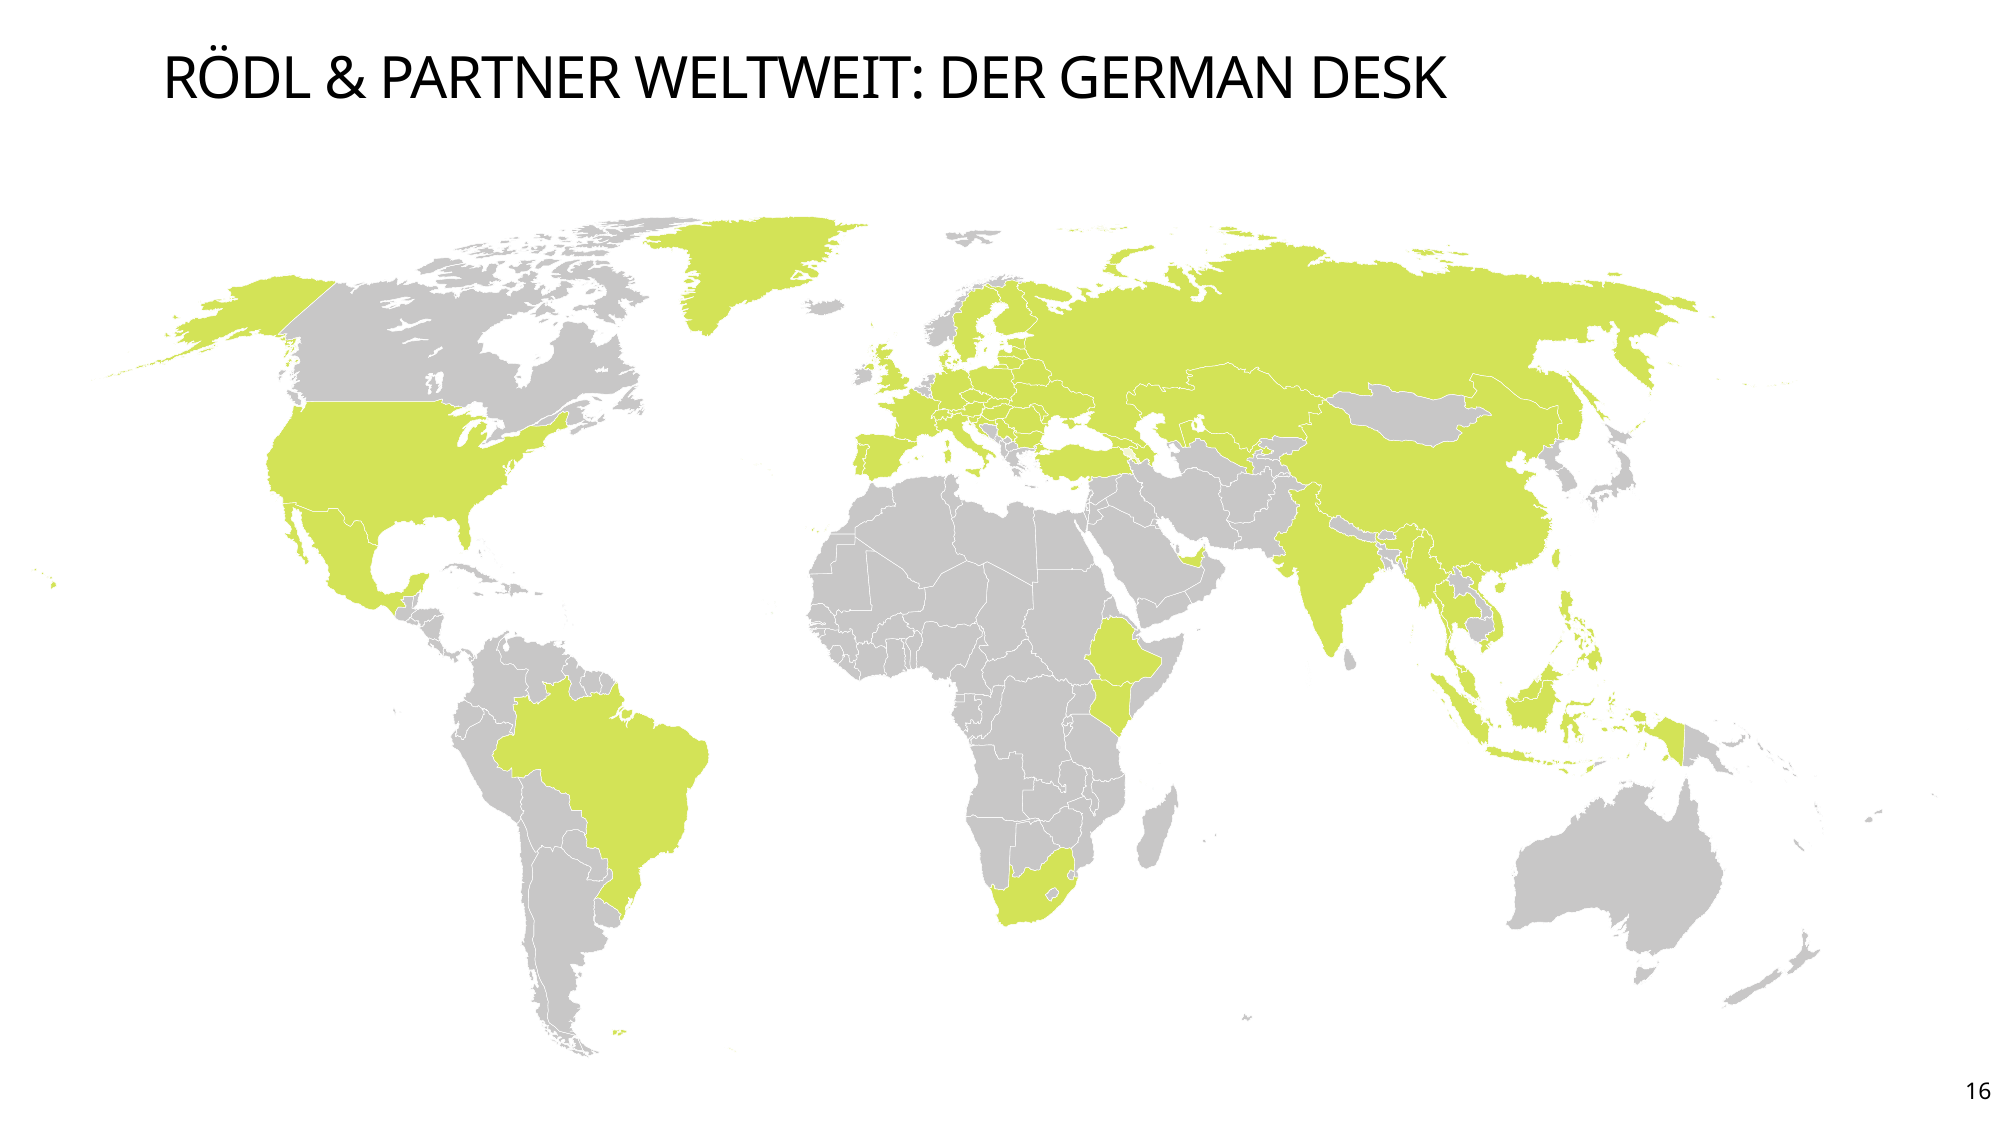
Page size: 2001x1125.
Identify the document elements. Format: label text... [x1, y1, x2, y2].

picture [30, 215, 1969, 1059]
title Rödl & partner weltweit: der german desk [43, 42, 1922, 108]
slide_number 16 [1956, 1058, 2000, 1125]
